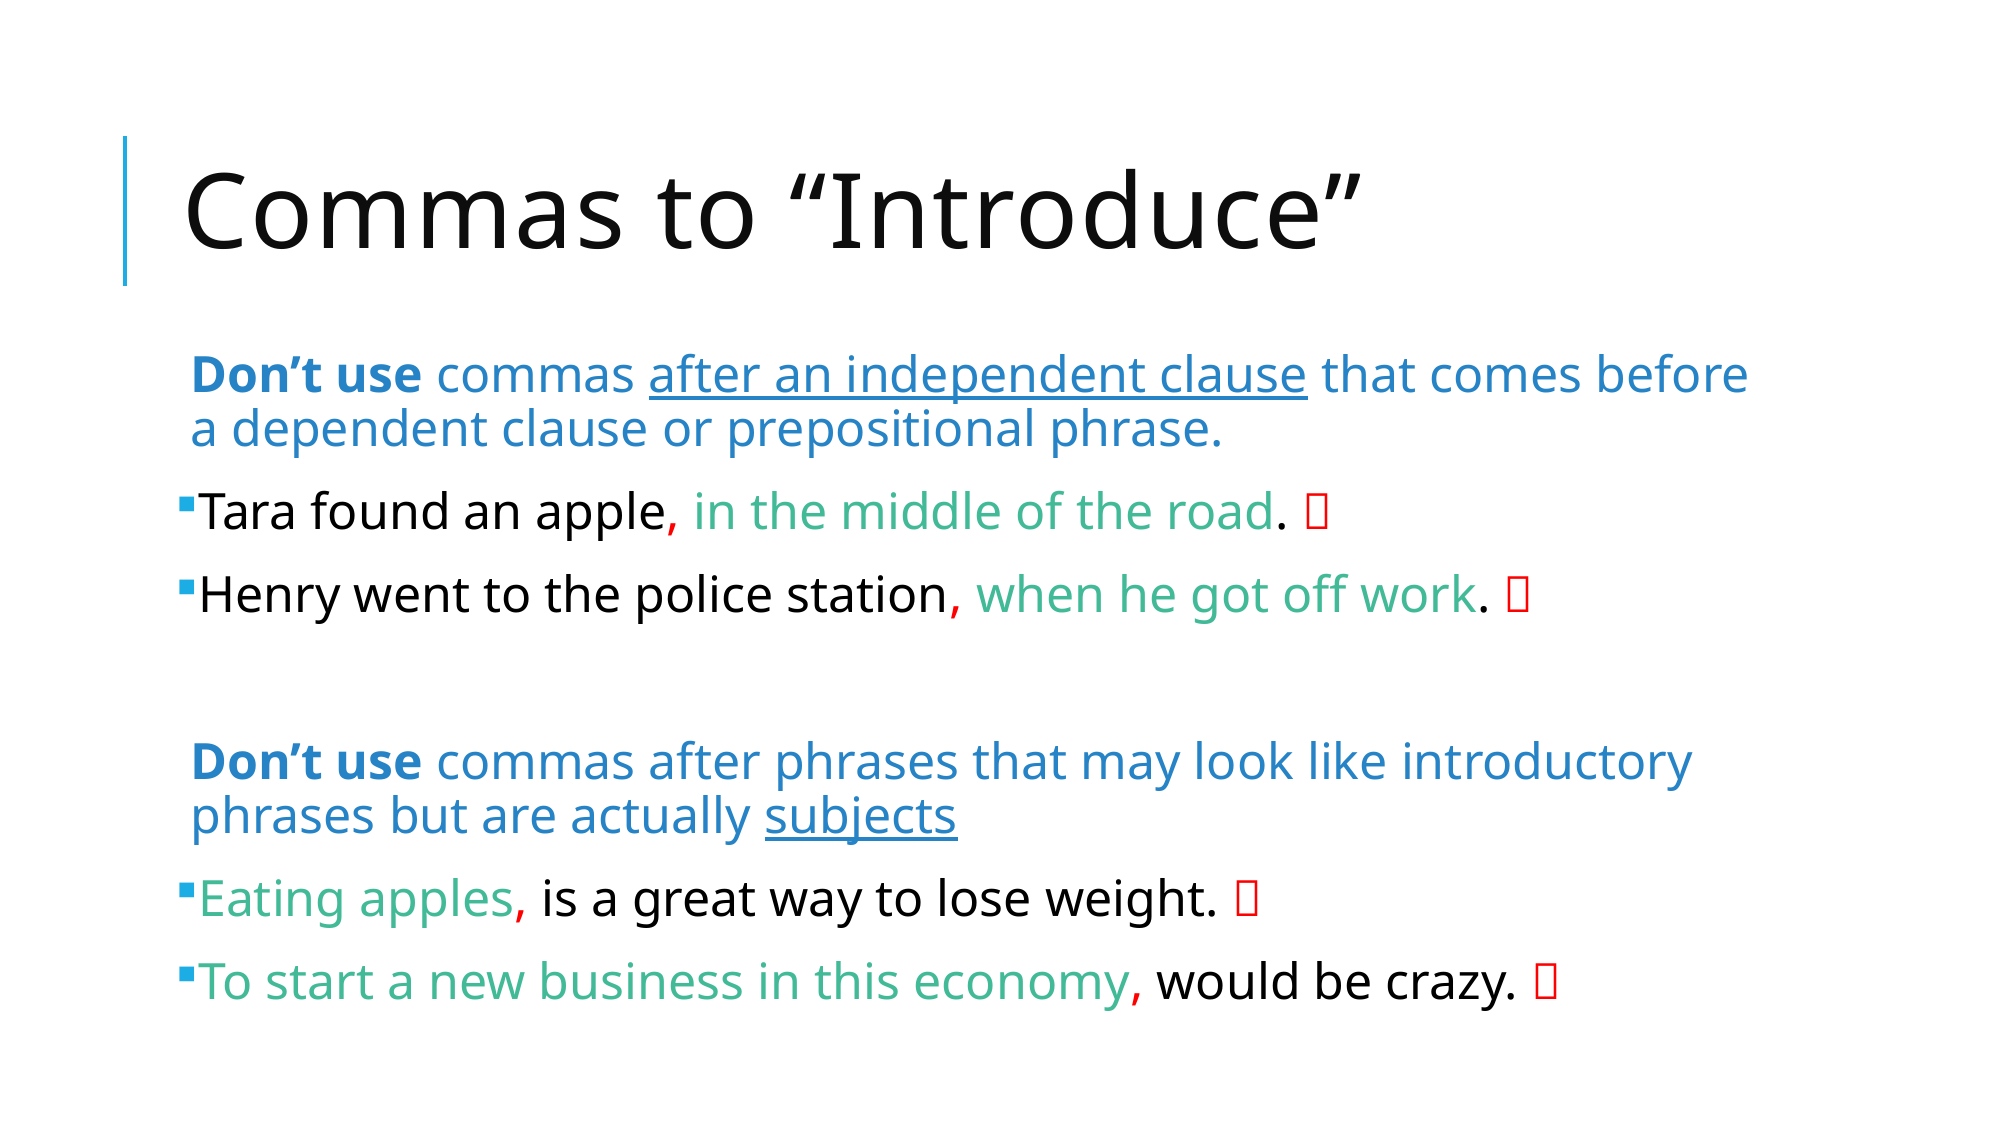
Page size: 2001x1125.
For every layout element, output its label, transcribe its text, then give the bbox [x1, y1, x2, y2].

title Commas to “Introduce” [168, 96, 1763, 341]
list Don’t use commas after an independent clause that comes before a dependent clause or prepositional phrase. Tara found an apple, in the middle of the road.  Henry went to the police station, when he got off work.  Don’t use commas after phrases that may look like introductory phrases but are actually subjects Eating apples, is a great way to lose weight.  To start a new business in this economy, would be crazy.  [168, 341, 1763, 1035]
